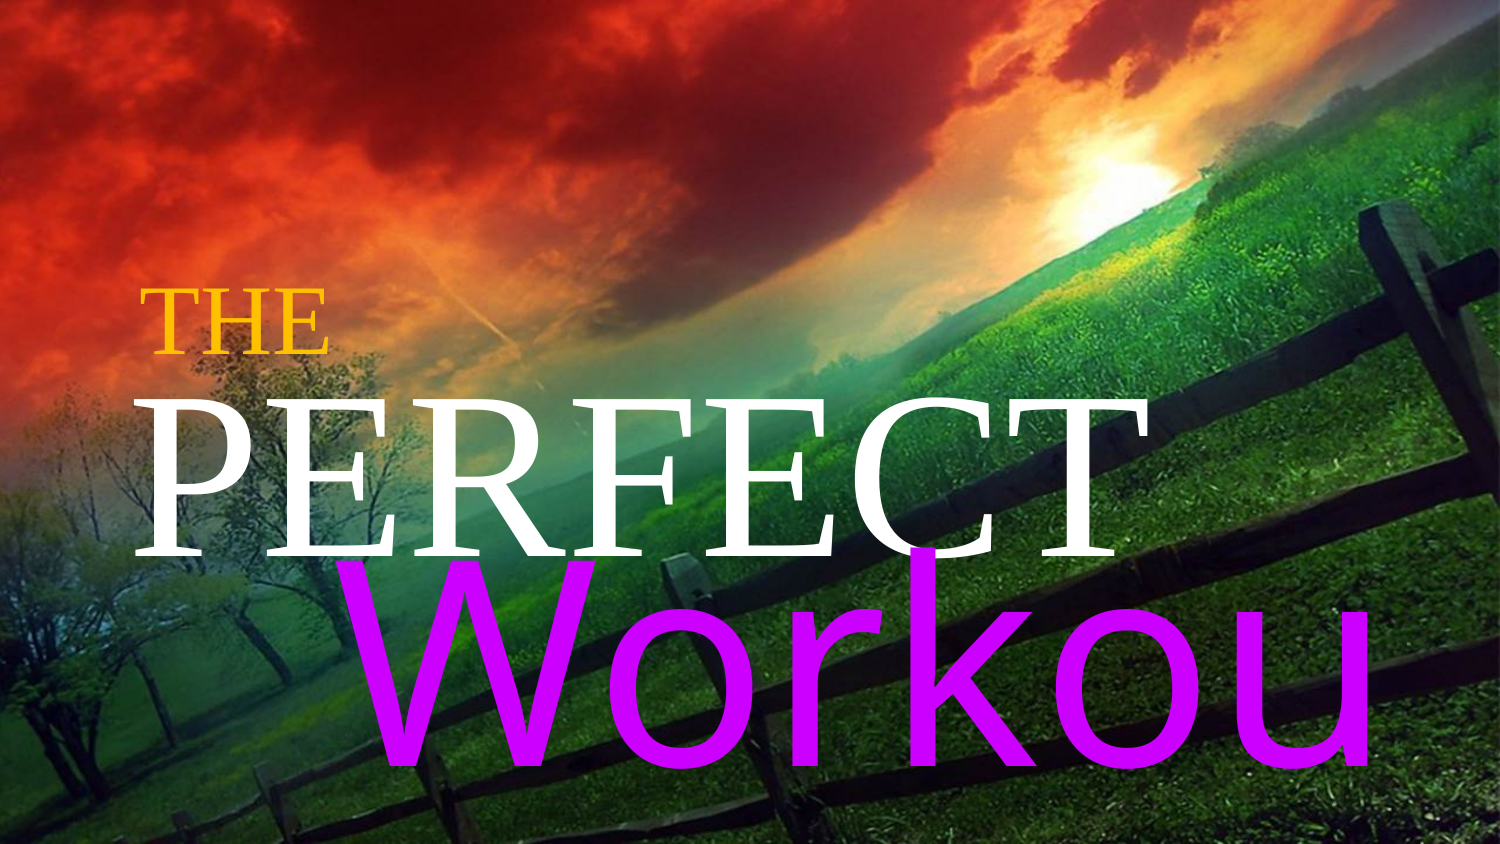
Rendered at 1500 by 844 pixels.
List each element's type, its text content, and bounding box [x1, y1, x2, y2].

text_box PERFECT [112, 309, 1363, 612]
text_box THE [124, 246, 513, 382]
text_box Workout [287, 471, 1438, 844]
picture [0, 0, 1500, 844]
